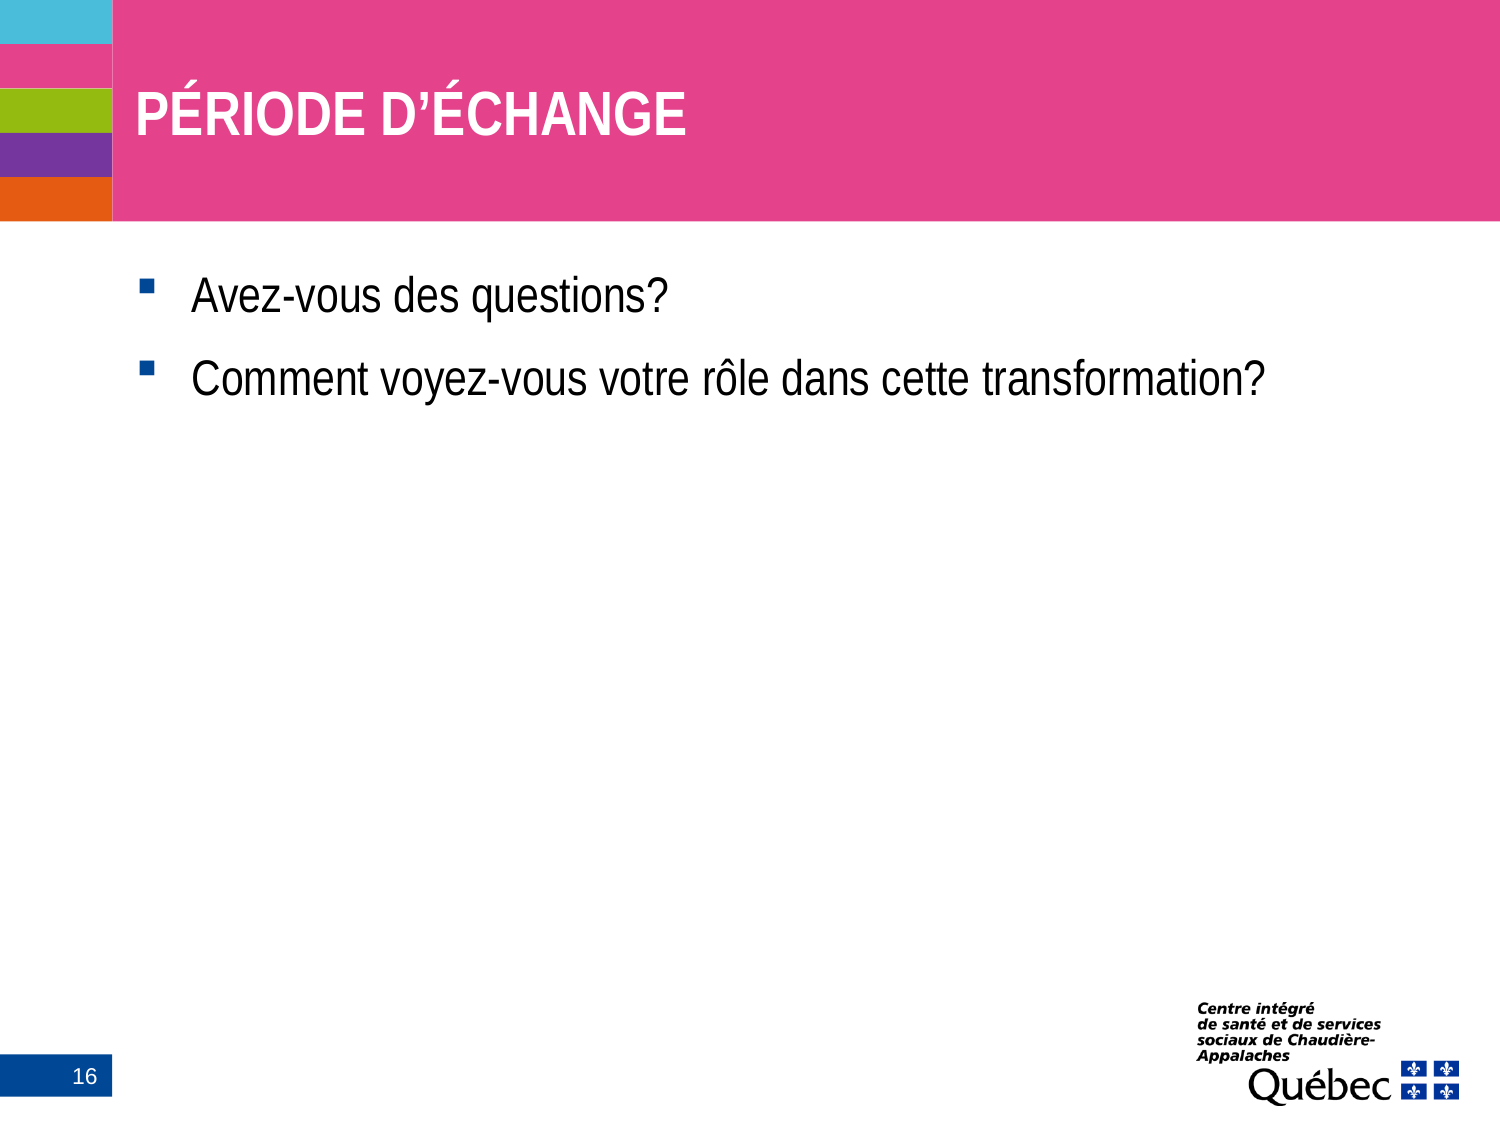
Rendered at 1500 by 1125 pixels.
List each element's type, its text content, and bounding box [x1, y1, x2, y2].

title PÉRIODE D’ÉCHANGE [135, 0, 1459, 220]
list Avez-vous des questions? Comment voyez-vous votre rôle dans cette transformation? [135, 262, 1459, 988]
picture [1196, 1002, 1459, 1106]
